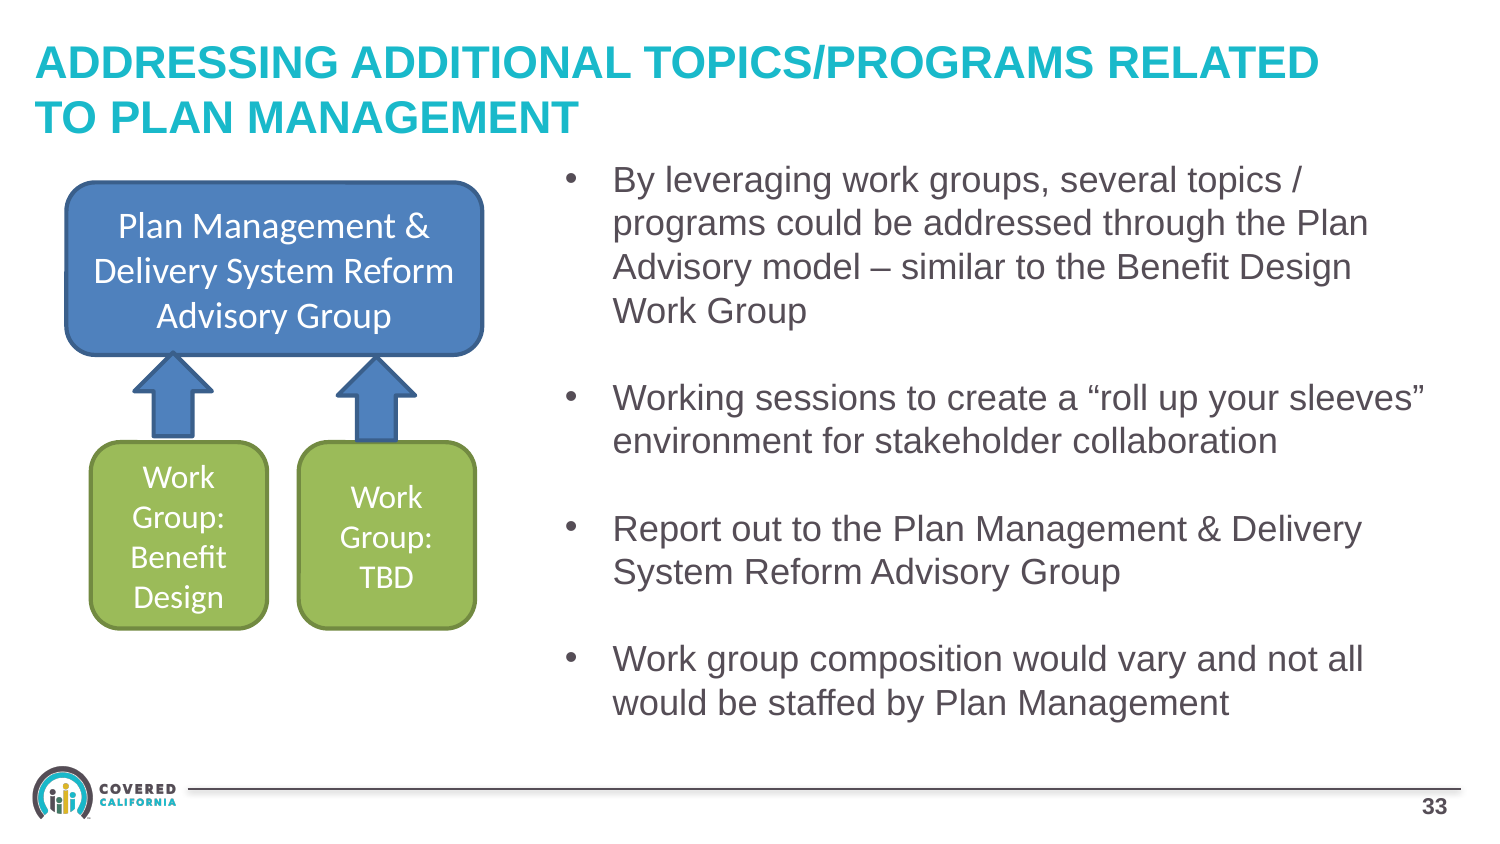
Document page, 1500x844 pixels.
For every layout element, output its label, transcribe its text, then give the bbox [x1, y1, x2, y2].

slide_number 32 [1342, 782, 1463, 828]
text_box Work Group: TBD [296, 439, 478, 631]
list By leveraging work groups, several topics / programs could be addressed through the Plan Advisory model – similar to the Benefit Design Work Group Working sessions to create a “roll up your sleeves” environment for stakeholder collaboration Report out to the Plan Management & Delivery System Reform Advisory Group Work group composition would vary and not all would be staffed by Plan Management [550, 148, 1443, 773]
title ADDRESSING ADDITIONAL TOPICS/PROGRAMS RELATED TO PLAN MANAGEMENT [19, 25, 1397, 166]
text_box [335, 354, 418, 443]
text_box Work Group: Benefit Design [88, 439, 270, 631]
picture [30, 764, 178, 823]
text_box Plan Management & Delivery System Reform Advisory Group [64, 180, 485, 358]
text_box [132, 350, 214, 439]
